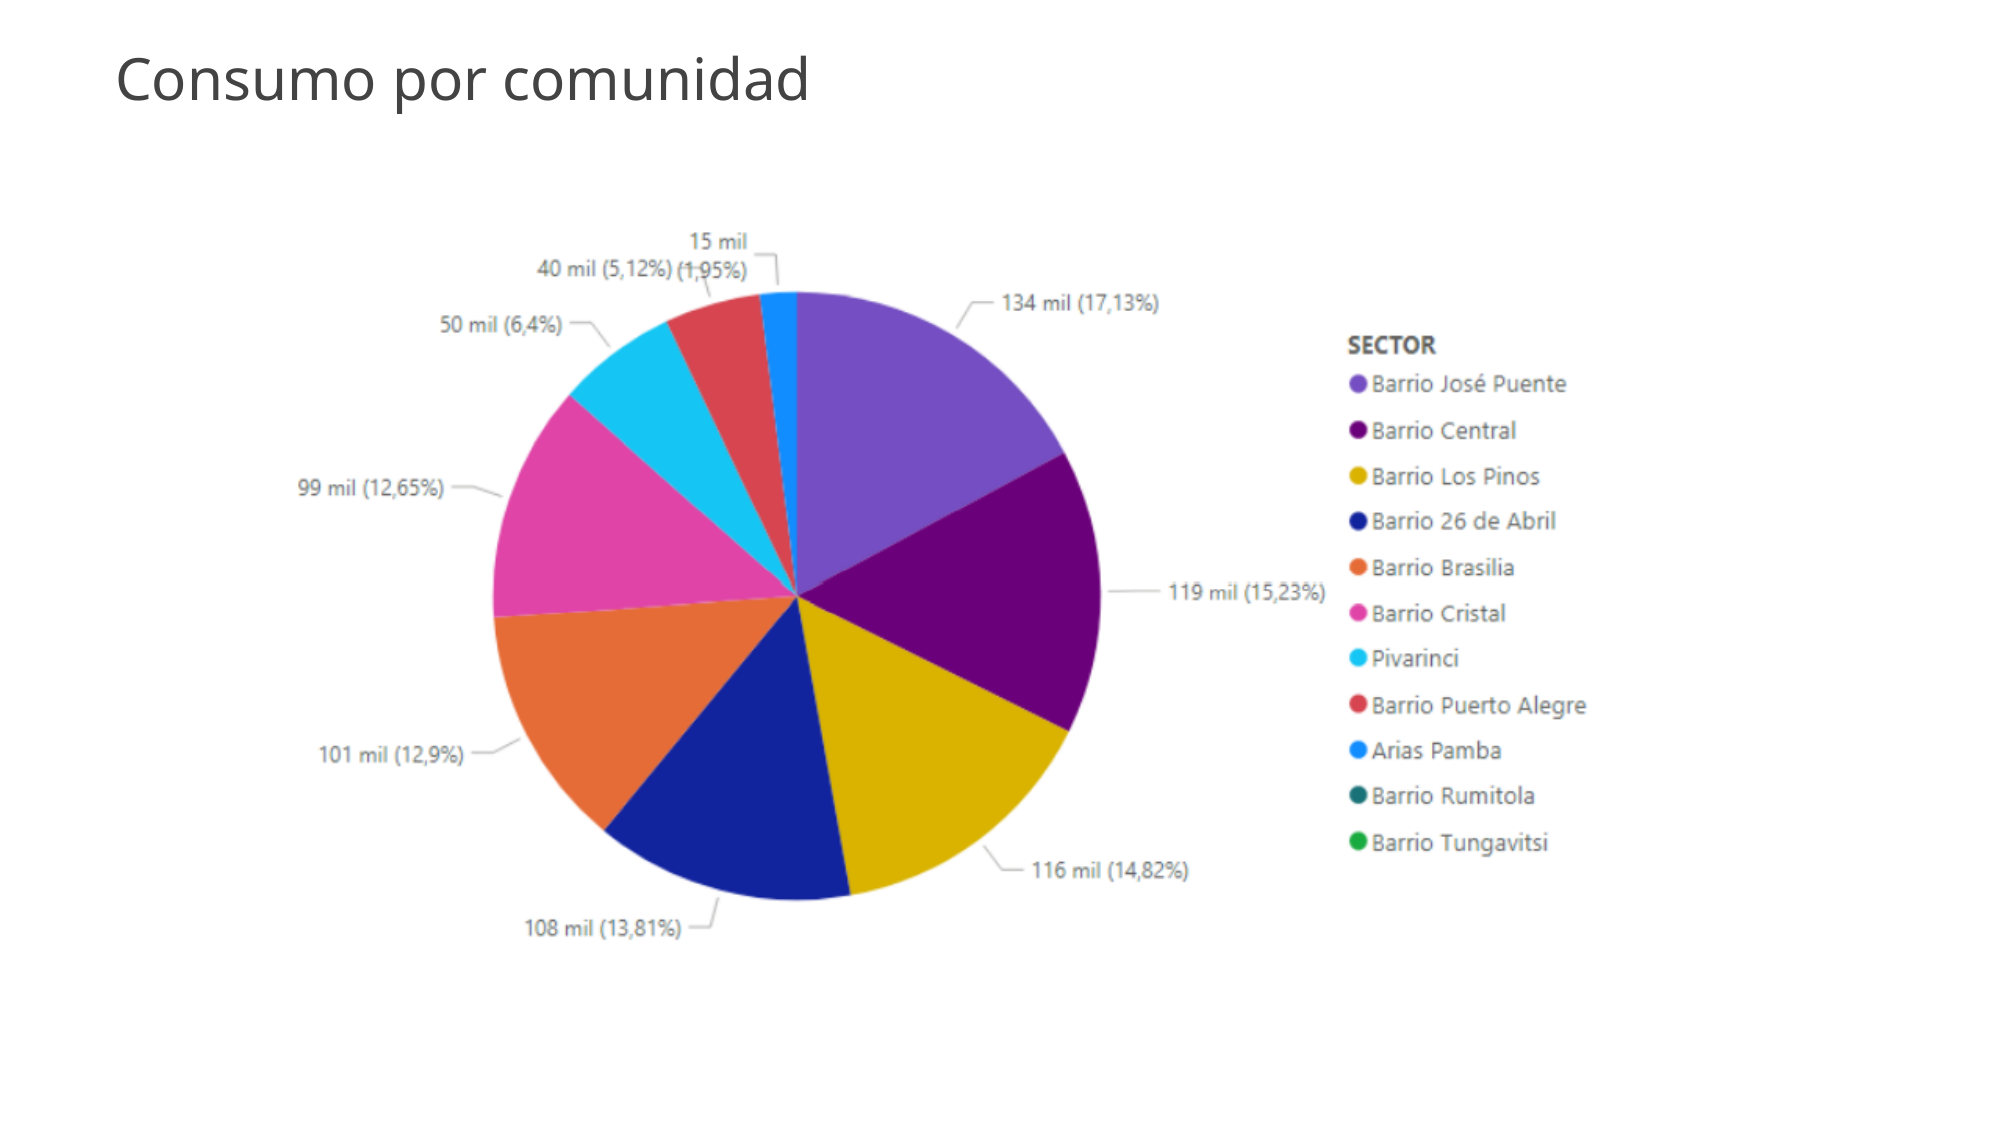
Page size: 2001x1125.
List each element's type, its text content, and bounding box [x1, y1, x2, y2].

text_box Consumo por comunidad [100, 7, 1136, 147]
picture [255, 228, 1603, 959]
